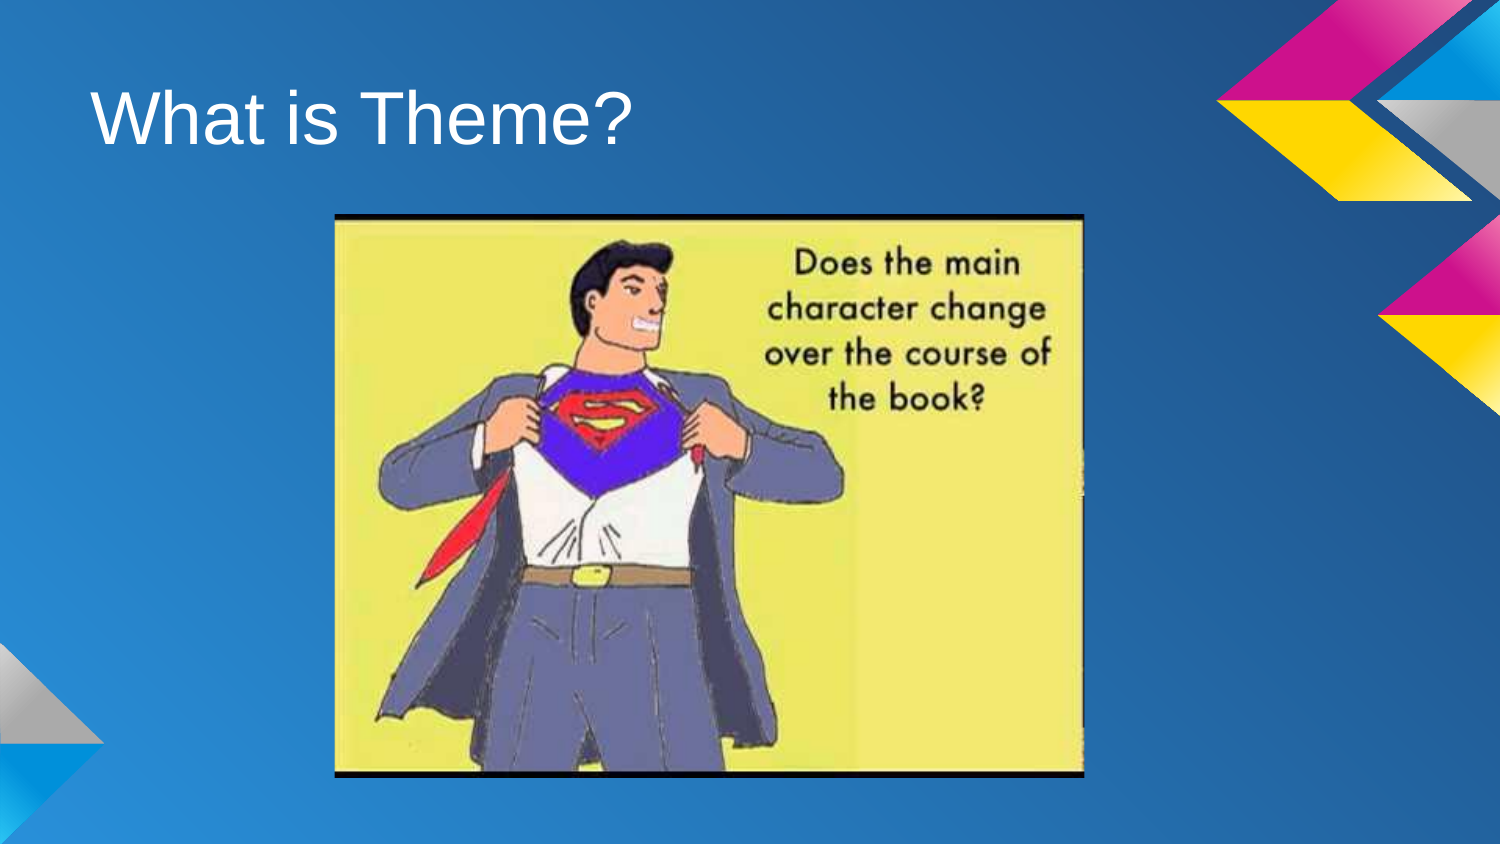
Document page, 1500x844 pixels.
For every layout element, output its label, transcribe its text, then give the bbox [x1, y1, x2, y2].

text_box [334, 214, 1085, 778]
title What is Theme? [75, 33, 1204, 175]
